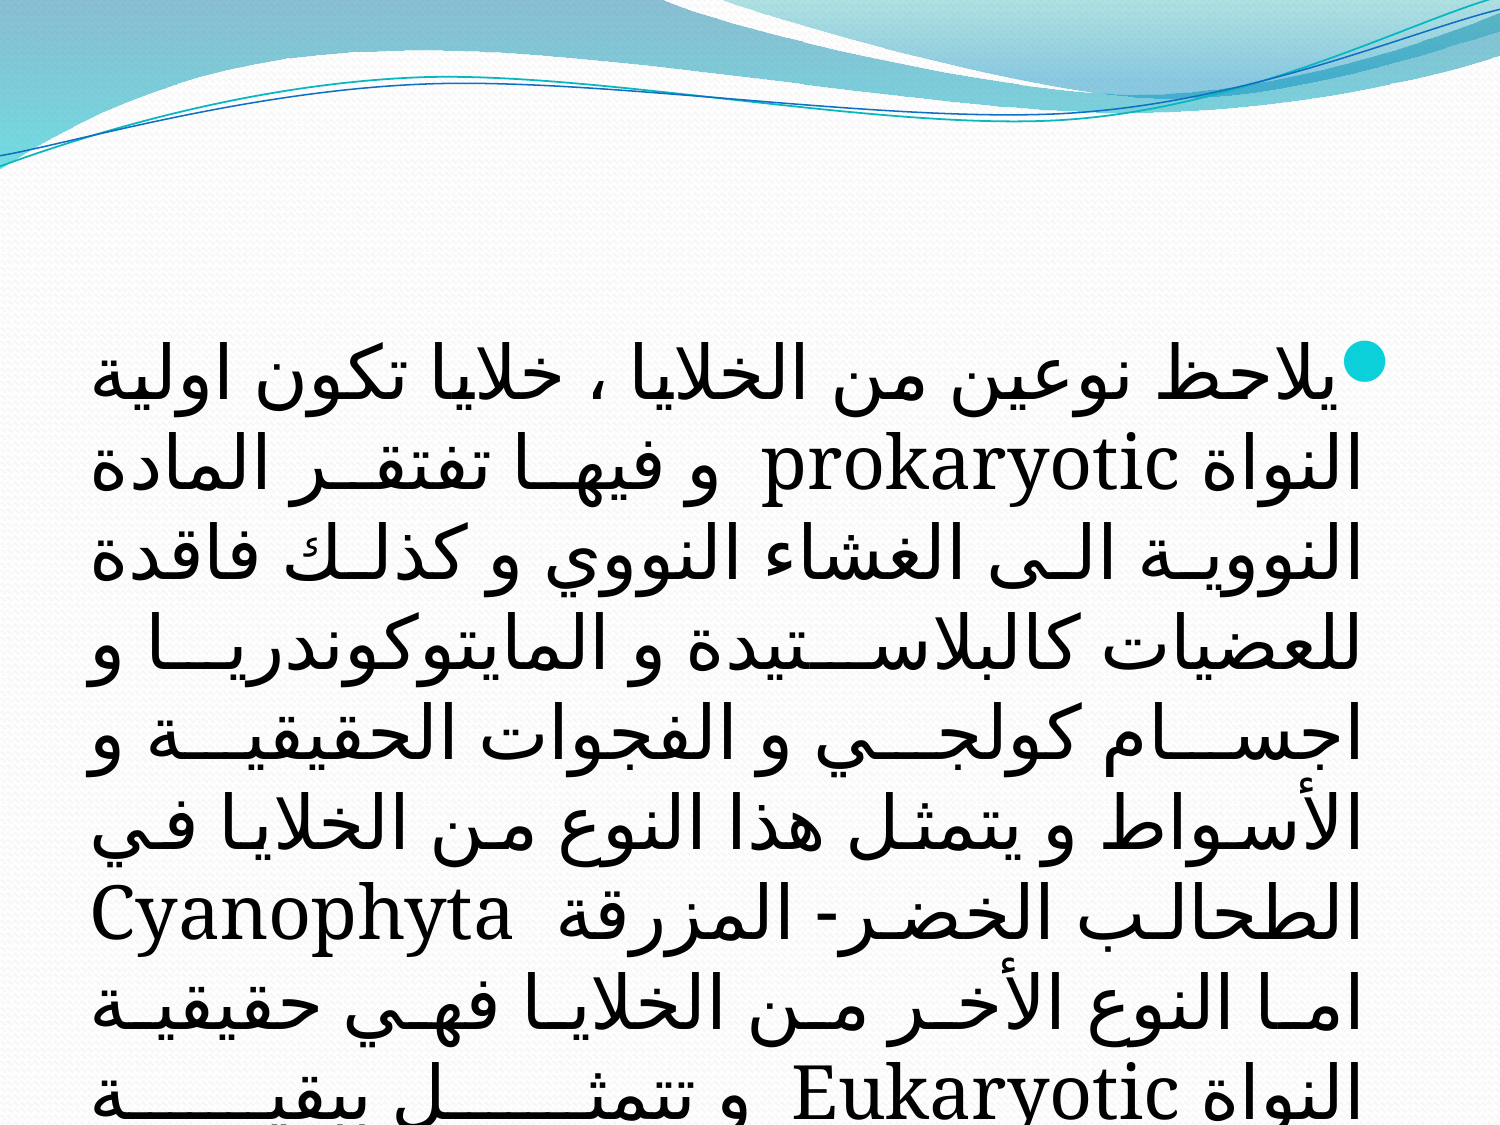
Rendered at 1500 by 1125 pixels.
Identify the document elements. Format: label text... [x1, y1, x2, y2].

list يلاحظ نوعين من الخلايا ، خلايا تكون اولية النواة prokaryotic و فيها تفتقر المادة النووية الى الغشاء النووي و كذلك فاقدة للعضيات كالبلاستيدة و المايتوكوندريا و اجسام كولجي و الفجوات الحقيقية و الأسواط و يتمثل هذا النوع من الخلايا في الطحالب الخضر- المزرقة Cyanophyta اما النوع الأخر من الخلايا فهي حقيقية النواة Eukaryotic و تتمثل ببقية المجاميع الطحلبية . [75, 317, 1425, 1038]
